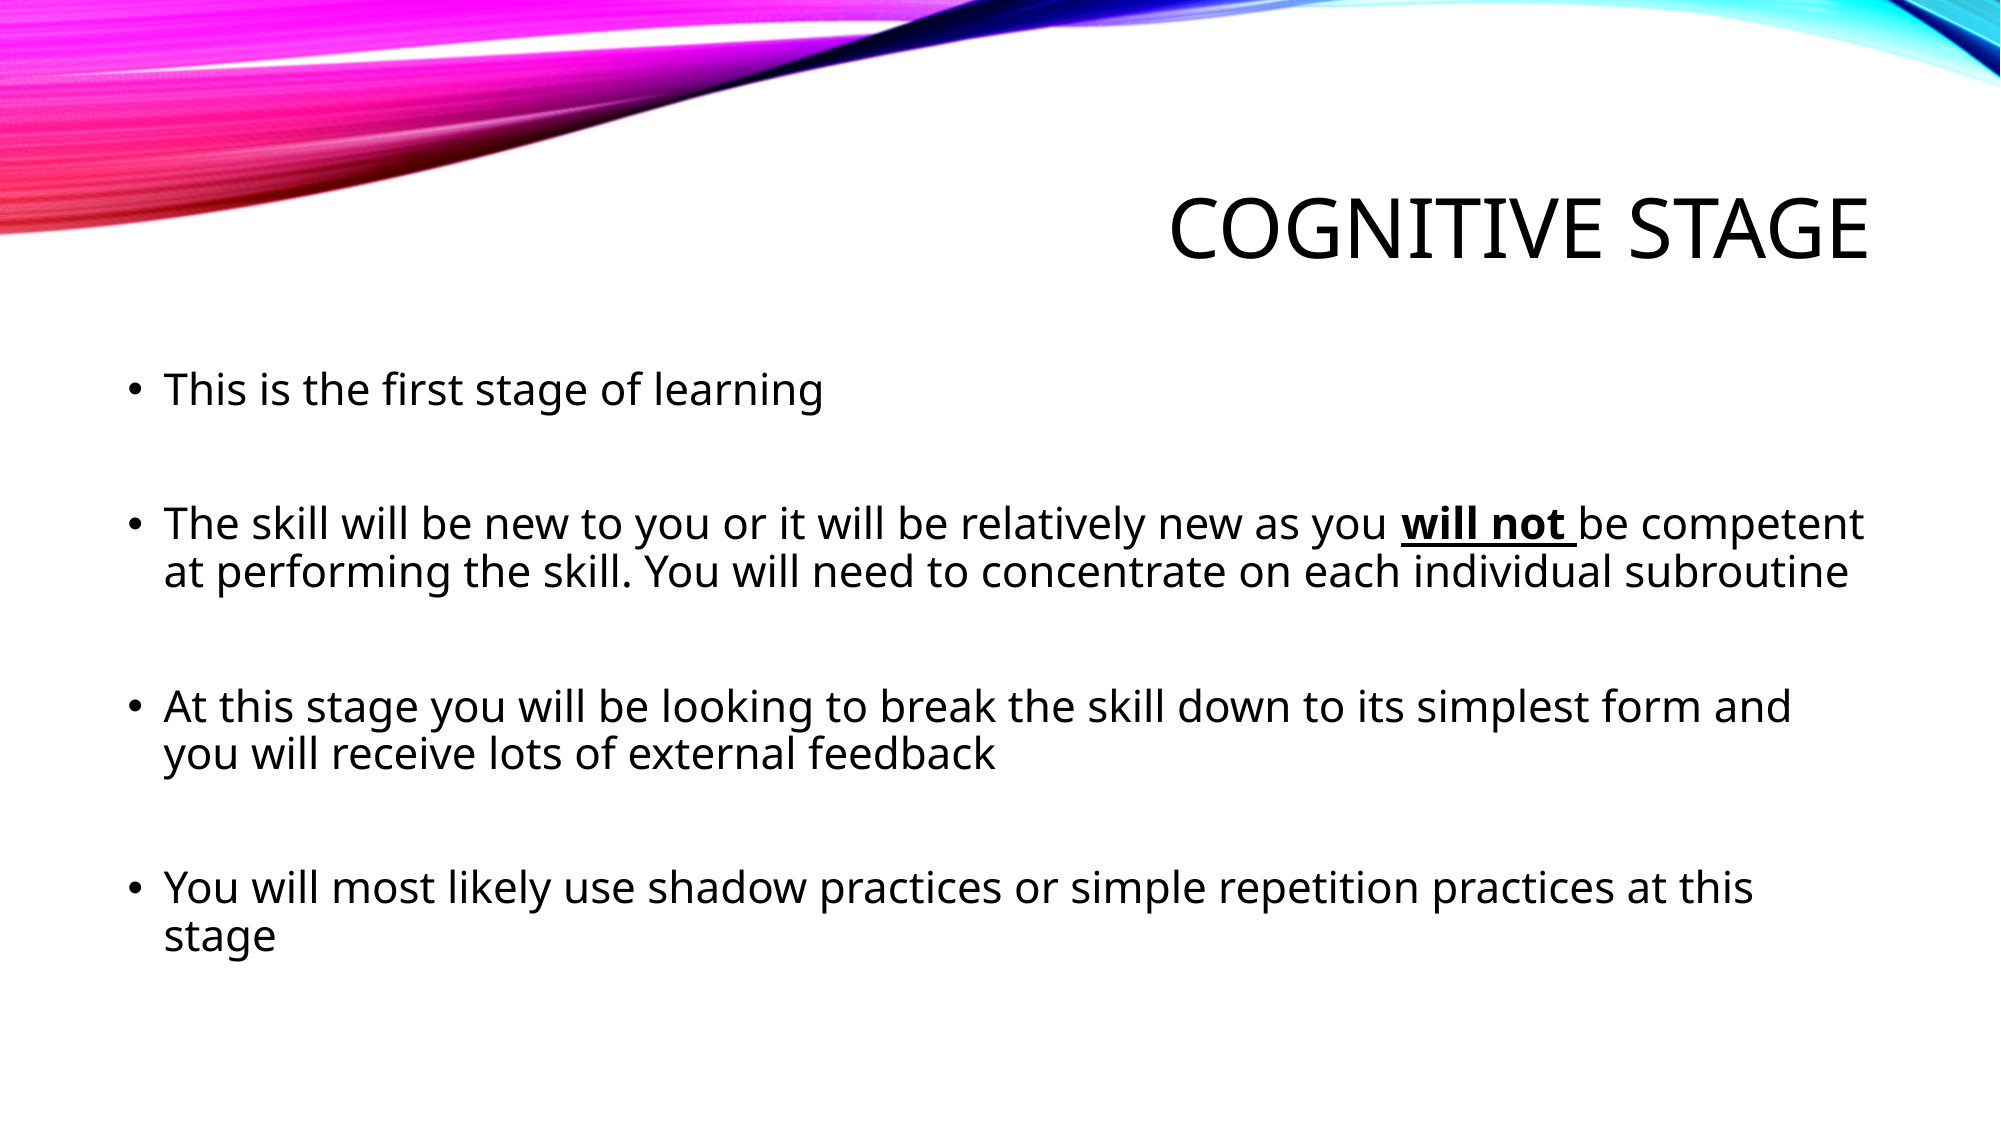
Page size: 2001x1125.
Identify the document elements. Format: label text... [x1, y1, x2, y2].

title Cognitive stage [474, 125, 1888, 338]
picture [0, 0, 2000, 237]
picture [1890, 0, 2000, 75]
picture [1910, 0, 2000, 45]
list This is the first stage of learning The skill will be new to you or it will be relatively new as you will not be competent at performing the skill. You will need to concentrate on each individual subroutine At this stage you will be looking to break the skill down to its simplest form and you will receive lots of external feedback You will most likely use shadow practices or simple repetition practices at this stage [112, 360, 1888, 1021]
